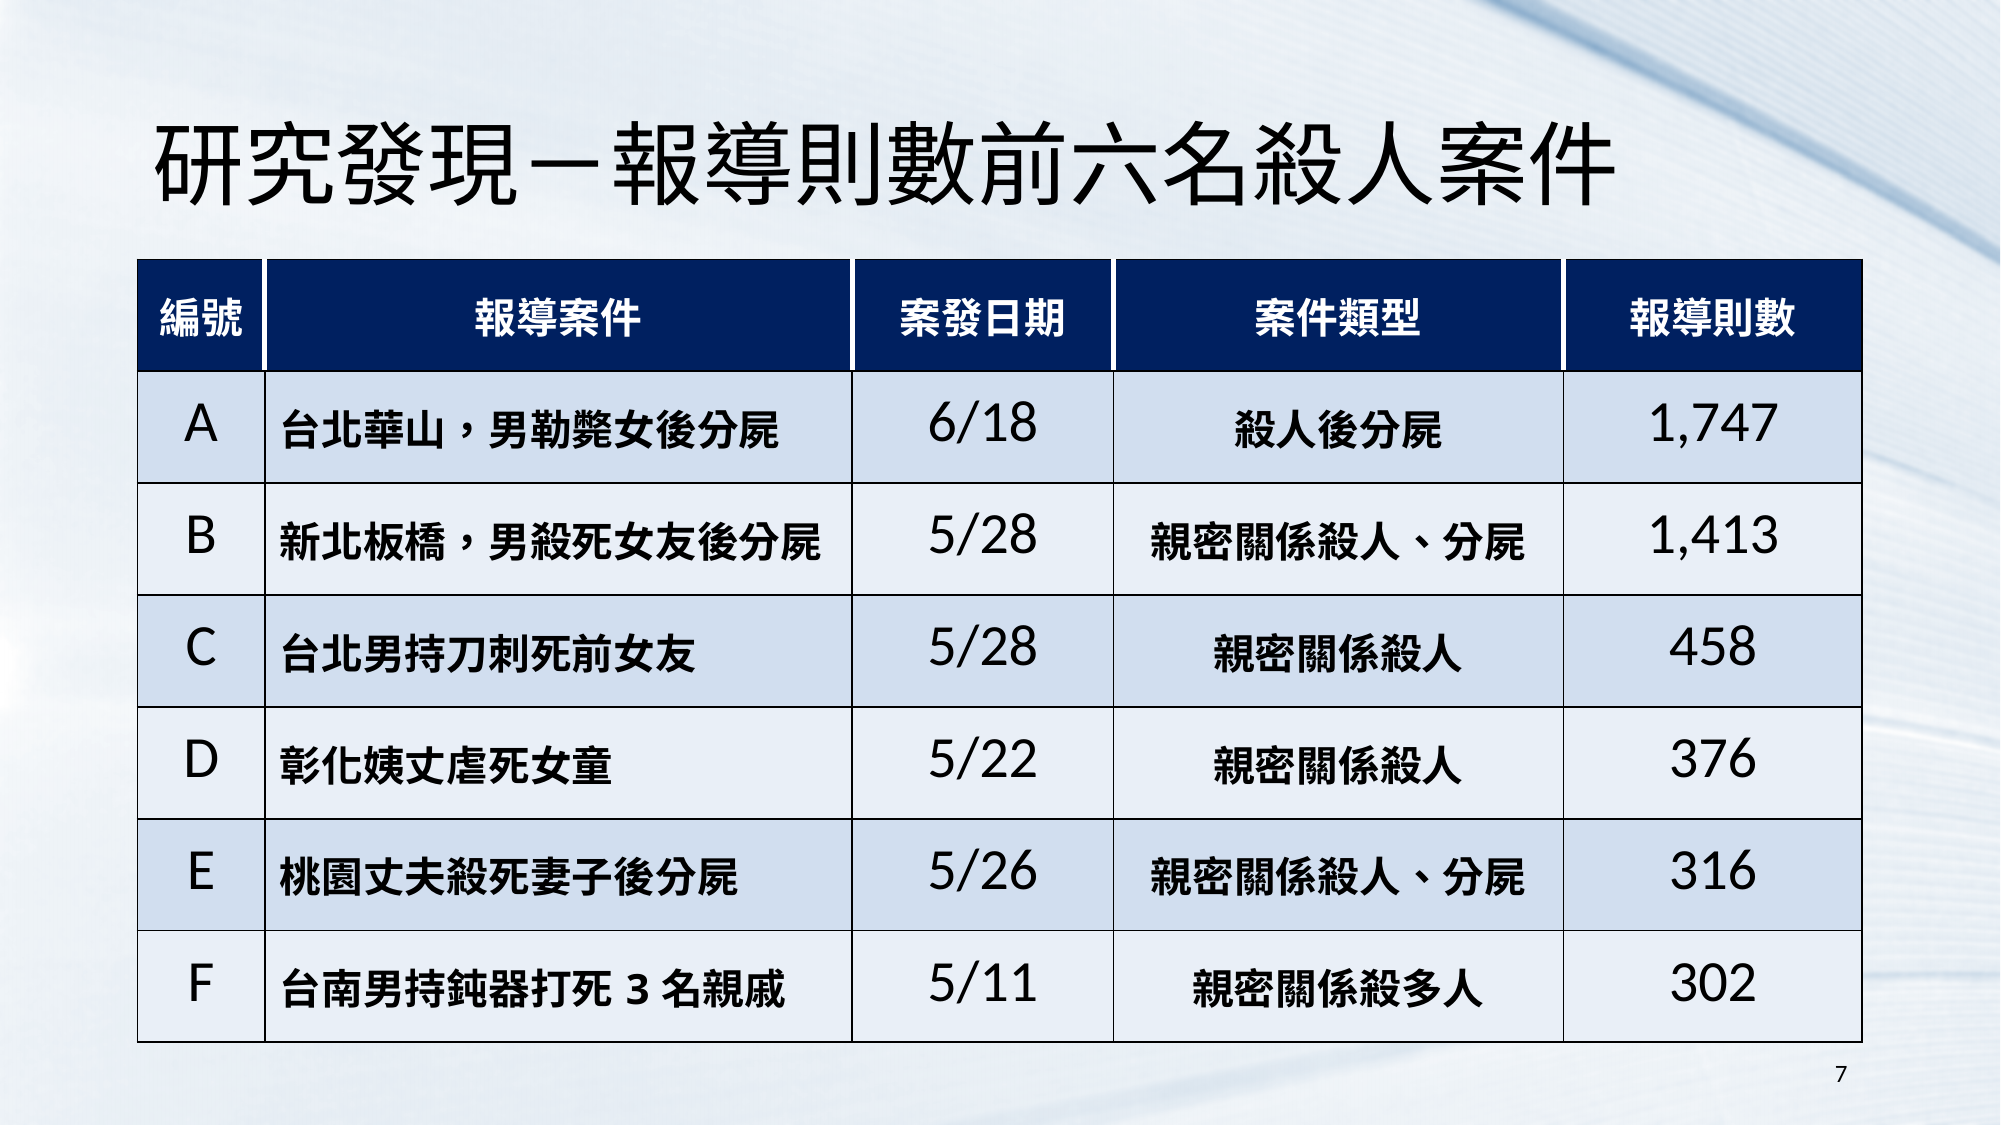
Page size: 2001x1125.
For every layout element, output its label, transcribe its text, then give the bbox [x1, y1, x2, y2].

table_header 案件類型 [1116, 260, 1561, 370]
table_cell 302 [1564, 931, 1861, 1041]
table_cell 親密關係殺人、分屍 [1114, 820, 1563, 930]
table_cell 376 [1564, 708, 1861, 818]
table_cell 5/11 [853, 931, 1113, 1041]
slide_number 7 [1412, 1042, 1863, 1103]
table_cell 親密關係殺人 [1114, 708, 1563, 818]
table_cell 親密關係殺人、分屍 [1114, 484, 1563, 594]
table_cell 桃園丈夫殺死妻子後分屍 [266, 820, 851, 930]
table_cell D [138, 708, 264, 818]
table_cell 殺人後分屍 [1114, 372, 1563, 482]
table_cell 台北男持刀刺死前女友 [266, 596, 851, 706]
table_header 案發日期 [855, 260, 1111, 370]
table_cell 316 [1564, 820, 1861, 930]
table_cell E [138, 820, 264, 930]
table_cell 5/26 [853, 820, 1113, 930]
table_cell 458 [1564, 596, 1861, 706]
table_cell 1,413 [1564, 484, 1861, 594]
table_cell 台南男持鈍器打死3名親戚 [266, 931, 851, 1041]
table_cell 新北板橋，男殺死女友後分屍 [266, 484, 851, 594]
table_cell F [138, 931, 264, 1041]
table_header 報導案件 [267, 260, 850, 370]
table_header 報導則數 [1566, 260, 1861, 370]
table_cell 6/18 [853, 372, 1113, 482]
table_cell 彰化姨丈虐死女童 [266, 708, 851, 818]
table_cell 台北華山，男勒斃女後分屍 [266, 372, 851, 482]
table_cell 親密關係殺多人 [1114, 931, 1563, 1041]
table_header 編號 [138, 260, 262, 370]
table_cell B [138, 484, 264, 594]
table_cell 5/28 [853, 484, 1113, 594]
table_cell A [138, 372, 264, 482]
table_cell C [138, 596, 264, 706]
table_cell 5/22 [853, 708, 1113, 818]
title 研究發現－報導則數前六名殺人案件 [137, 59, 1863, 259]
table_cell 1,747 [1564, 372, 1861, 482]
table_cell 親密關係殺人 [1114, 596, 1563, 706]
table_cell 5/28 [853, 596, 1113, 706]
